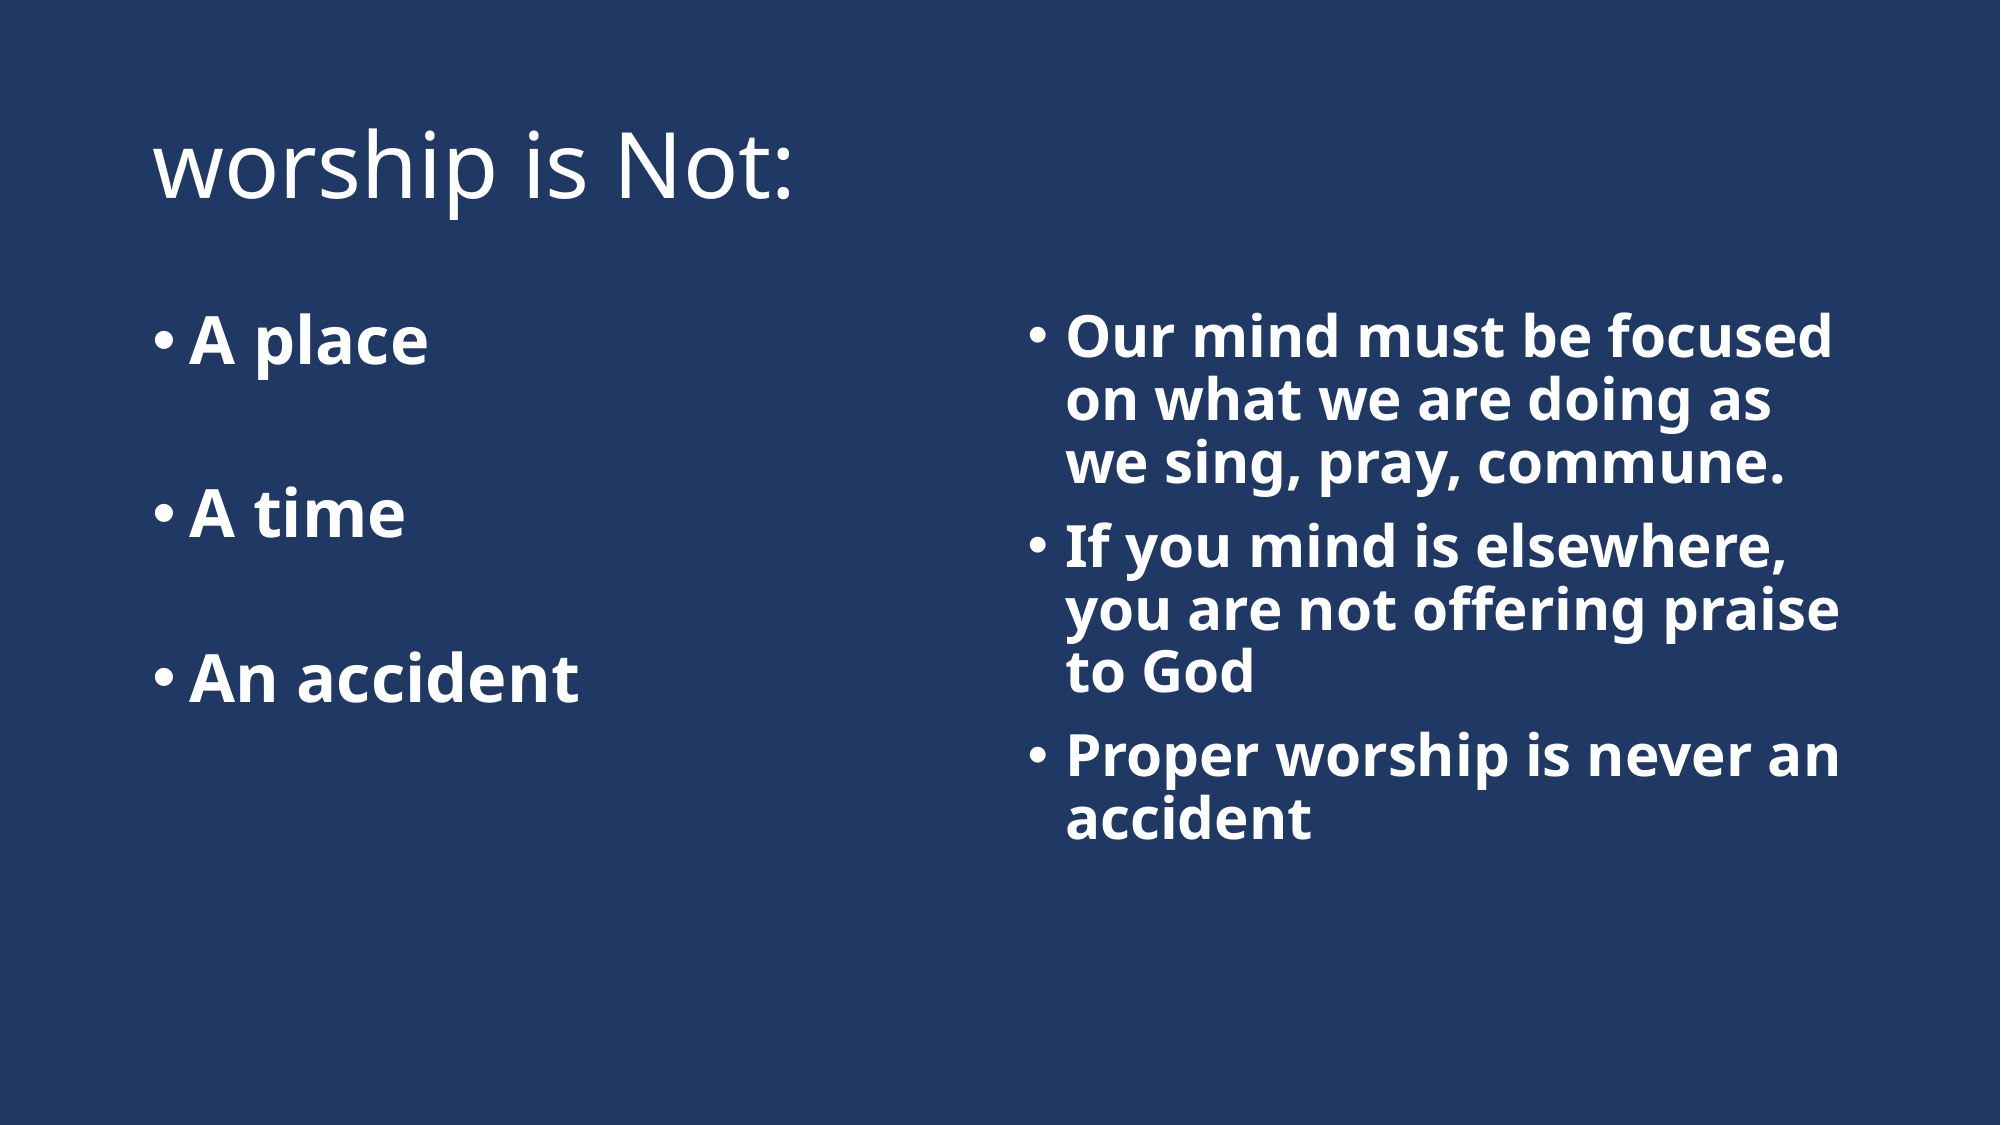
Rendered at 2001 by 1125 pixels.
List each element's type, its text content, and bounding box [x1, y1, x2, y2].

list Our mind must be focused on what we are doing as we sing, pray, commune. If you mind is elsewhere, you are not offering praise to God Proper worship is never an accident [1012, 299, 1863, 1014]
list A place A time An accident [137, 299, 988, 1014]
title worship is Not: [137, 59, 1863, 278]
